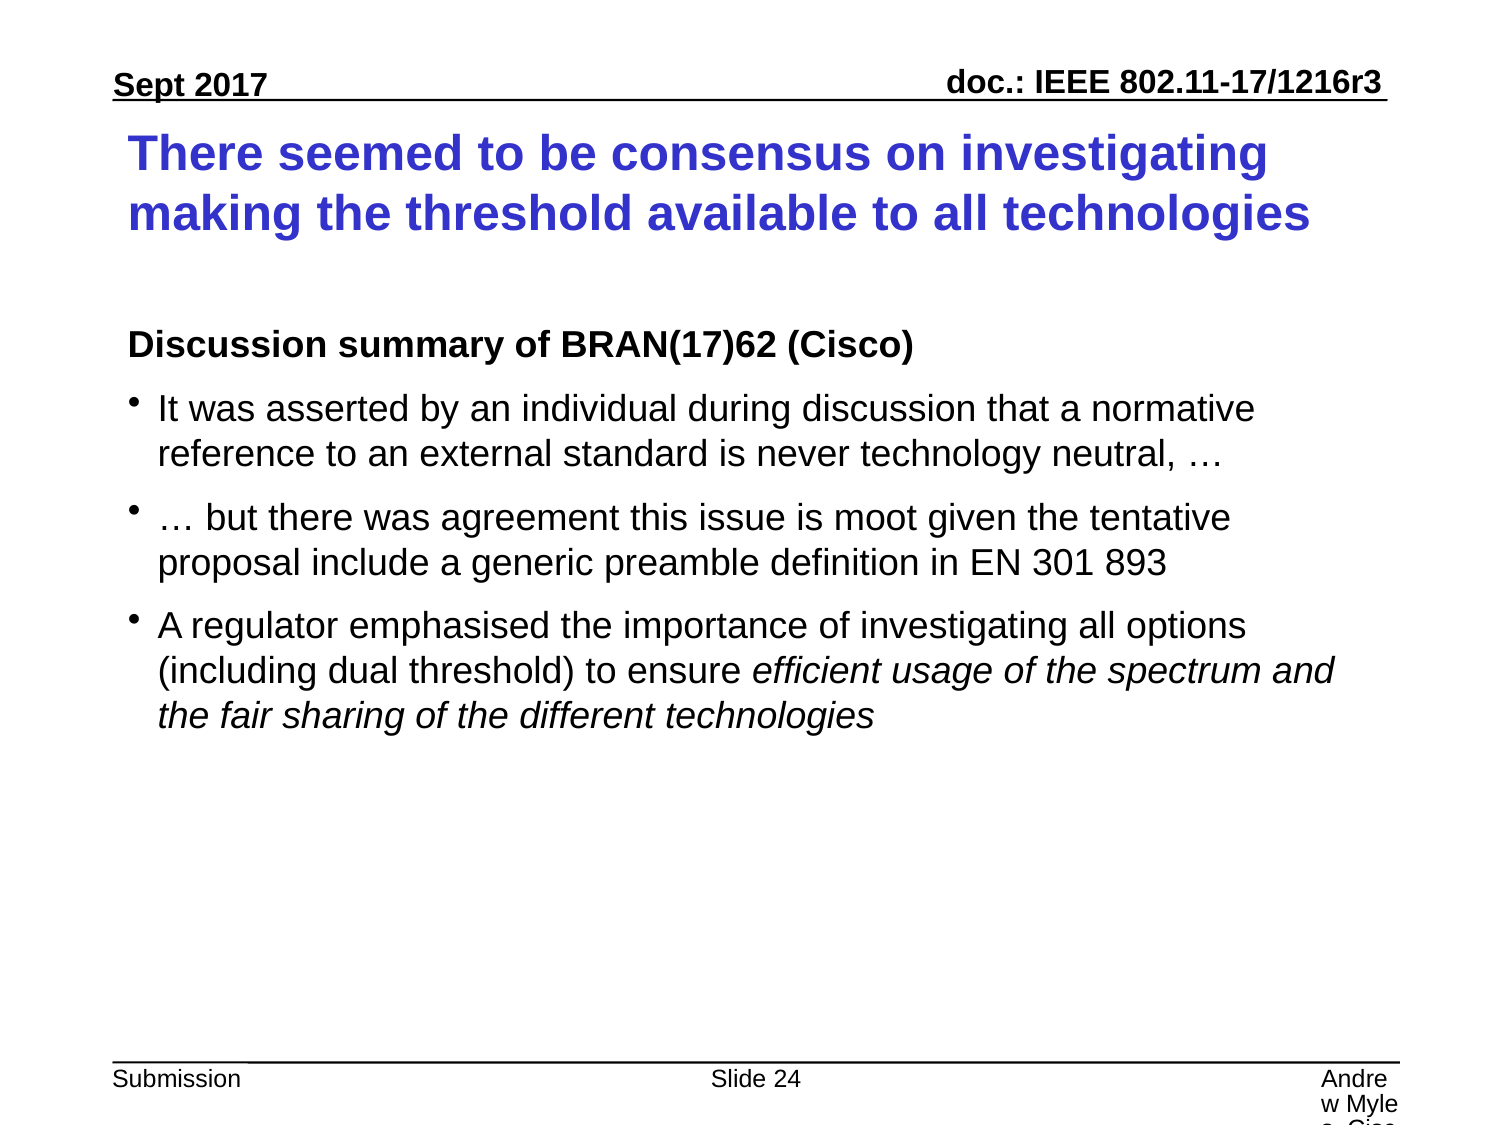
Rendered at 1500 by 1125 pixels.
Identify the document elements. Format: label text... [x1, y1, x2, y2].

title There seemed to be consensus on investigating making the threshold available to all technologies [112, 112, 1388, 288]
list Discussion summary of BRAN(17)62 (Cisco) It was asserted by an individual during discussion that a normative reference to an external standard is never technology neutral, … … but there was agreement this issue is moot given the tentative proposal include a generic preamble definition in EN 301 893 A regulator emphasised the importance of investigating all options (including dual threshold) to ensure efficient usage of the spectrum and the fair sharing of the different technologies [112, 312, 1388, 988]
slide_number Slide 24 [709, 1061, 803, 1093]
footer Andrew Myles, Cisco [1320, 1061, 1402, 1093]
